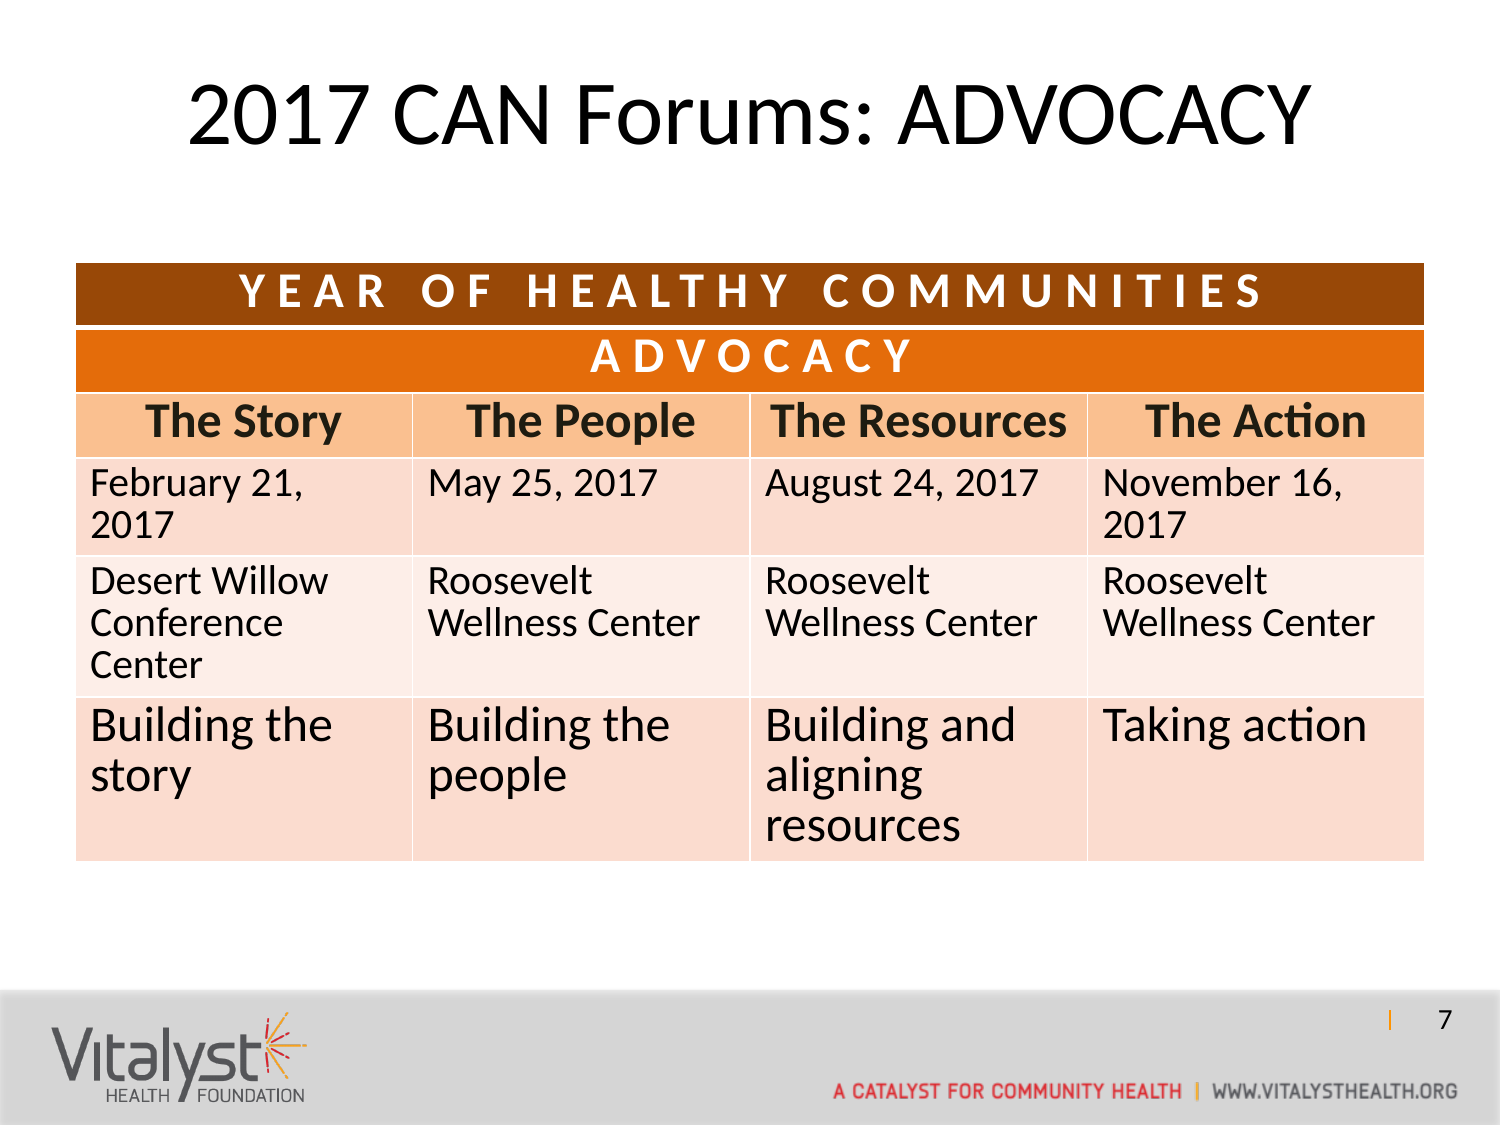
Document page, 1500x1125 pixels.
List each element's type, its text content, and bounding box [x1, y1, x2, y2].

table_cell Building the people [413, 698, 749, 861]
table_cell November 16, 2017 [1088, 459, 1424, 555]
table_cell The Resources [751, 394, 1087, 457]
table_cell ADVOCACY [76, 330, 1424, 392]
table_cell The Action [1088, 394, 1424, 457]
table_cell The People [413, 394, 749, 457]
table_cell Roosevelt Wellness Center [751, 557, 1087, 696]
table_cell Building the story [76, 698, 412, 861]
table_cell Roosevelt Wellness Center [413, 557, 749, 696]
table_cell Building and aligning resources [751, 698, 1087, 861]
table_cell Roosevelt Wellness Center [1088, 557, 1424, 696]
table_cell February 21, 2017 [76, 459, 412, 555]
table_cell Desert Willow Conference Center [76, 557, 412, 696]
table_cell May 25, 2017 [413, 459, 749, 555]
table_cell The Story [76, 394, 412, 457]
table_cell August 24, 2017 [751, 459, 1087, 555]
table_header YEAR OF HEALTHY COMMUNITIES [76, 263, 1424, 325]
title 2017 CAN Forums: ADVOCACY [75, 45, 1425, 233]
table_cell Taking action [1088, 698, 1424, 861]
